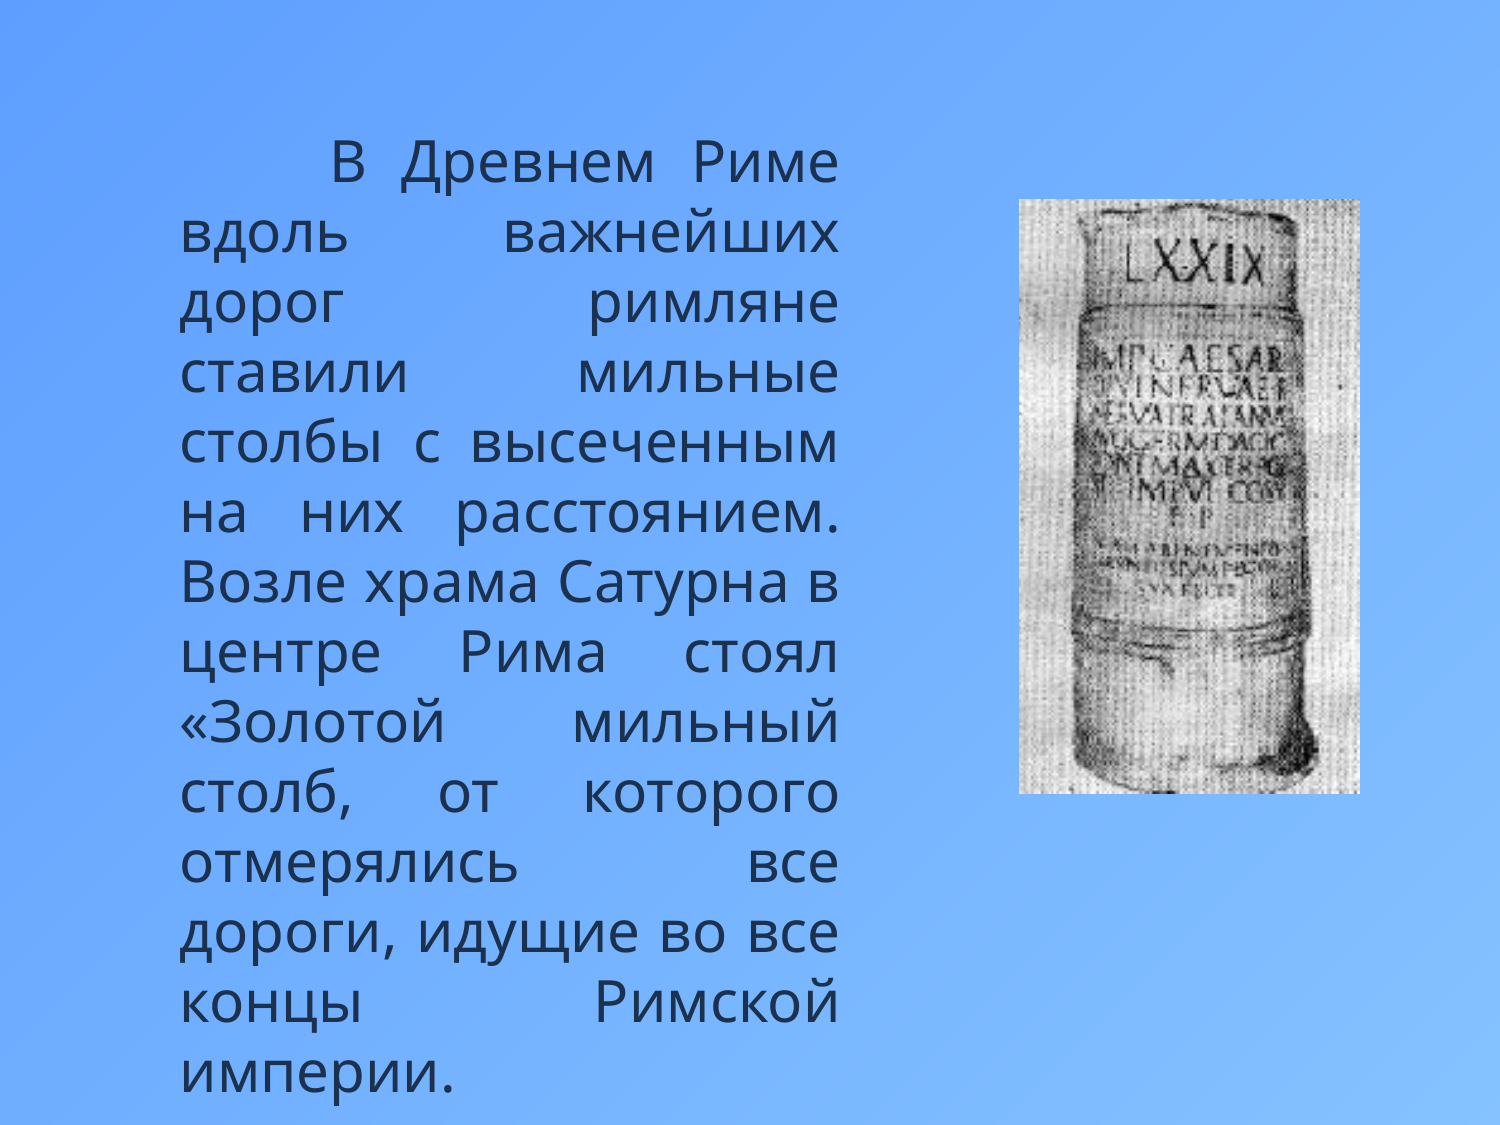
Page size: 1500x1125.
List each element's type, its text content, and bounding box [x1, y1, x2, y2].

picture [1019, 198, 1360, 794]
list В Древнем Риме вдоль важнейших дорог римляне ставили мильные столбы с высеченным на них расстоянием. Возле храма Сатурна в центре Рима стоял «Золотой мильный столб, от которого отмерялись все дороги, идущие во все концы Римской империи. [75, 35, 856, 1035]
